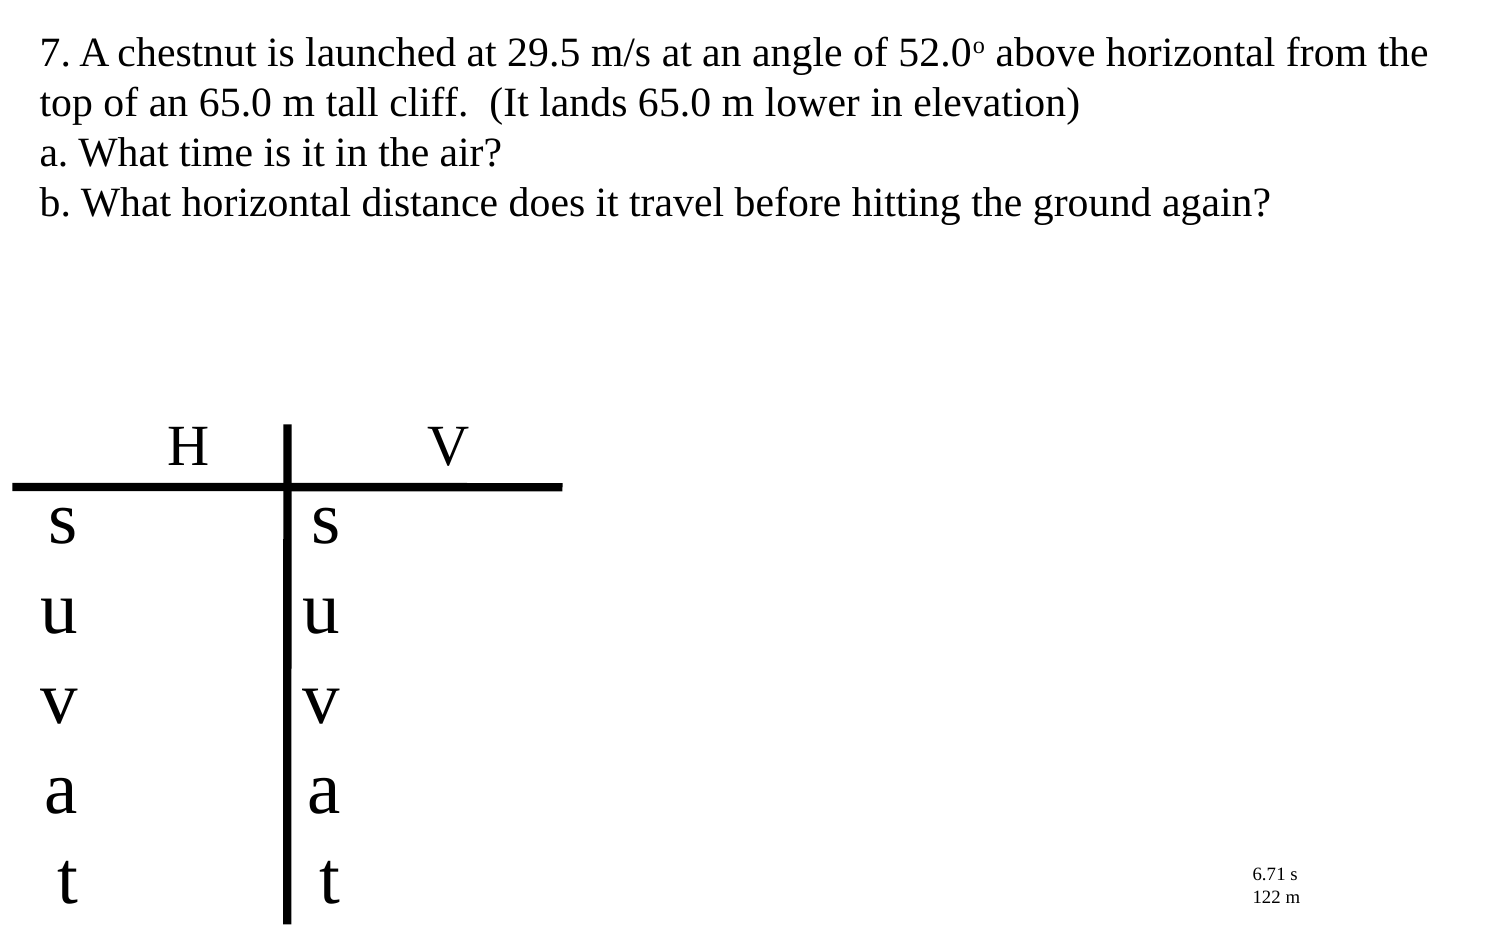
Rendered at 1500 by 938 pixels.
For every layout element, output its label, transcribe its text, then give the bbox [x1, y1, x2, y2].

text_box 6.71 s 122 m [1237, 854, 1500, 915]
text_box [12, 398, 563, 932]
text_box 7. A chestnut is launched at 29.5 m/s at an angle of 52.0o above horizontal from the top of an 65.0 m tall cliff. (It lands 65.0 m lower in elevation) a. What time is it in the air? b. What horizontal distance does it travel before hitting the ground again? [24, 16, 1463, 232]
